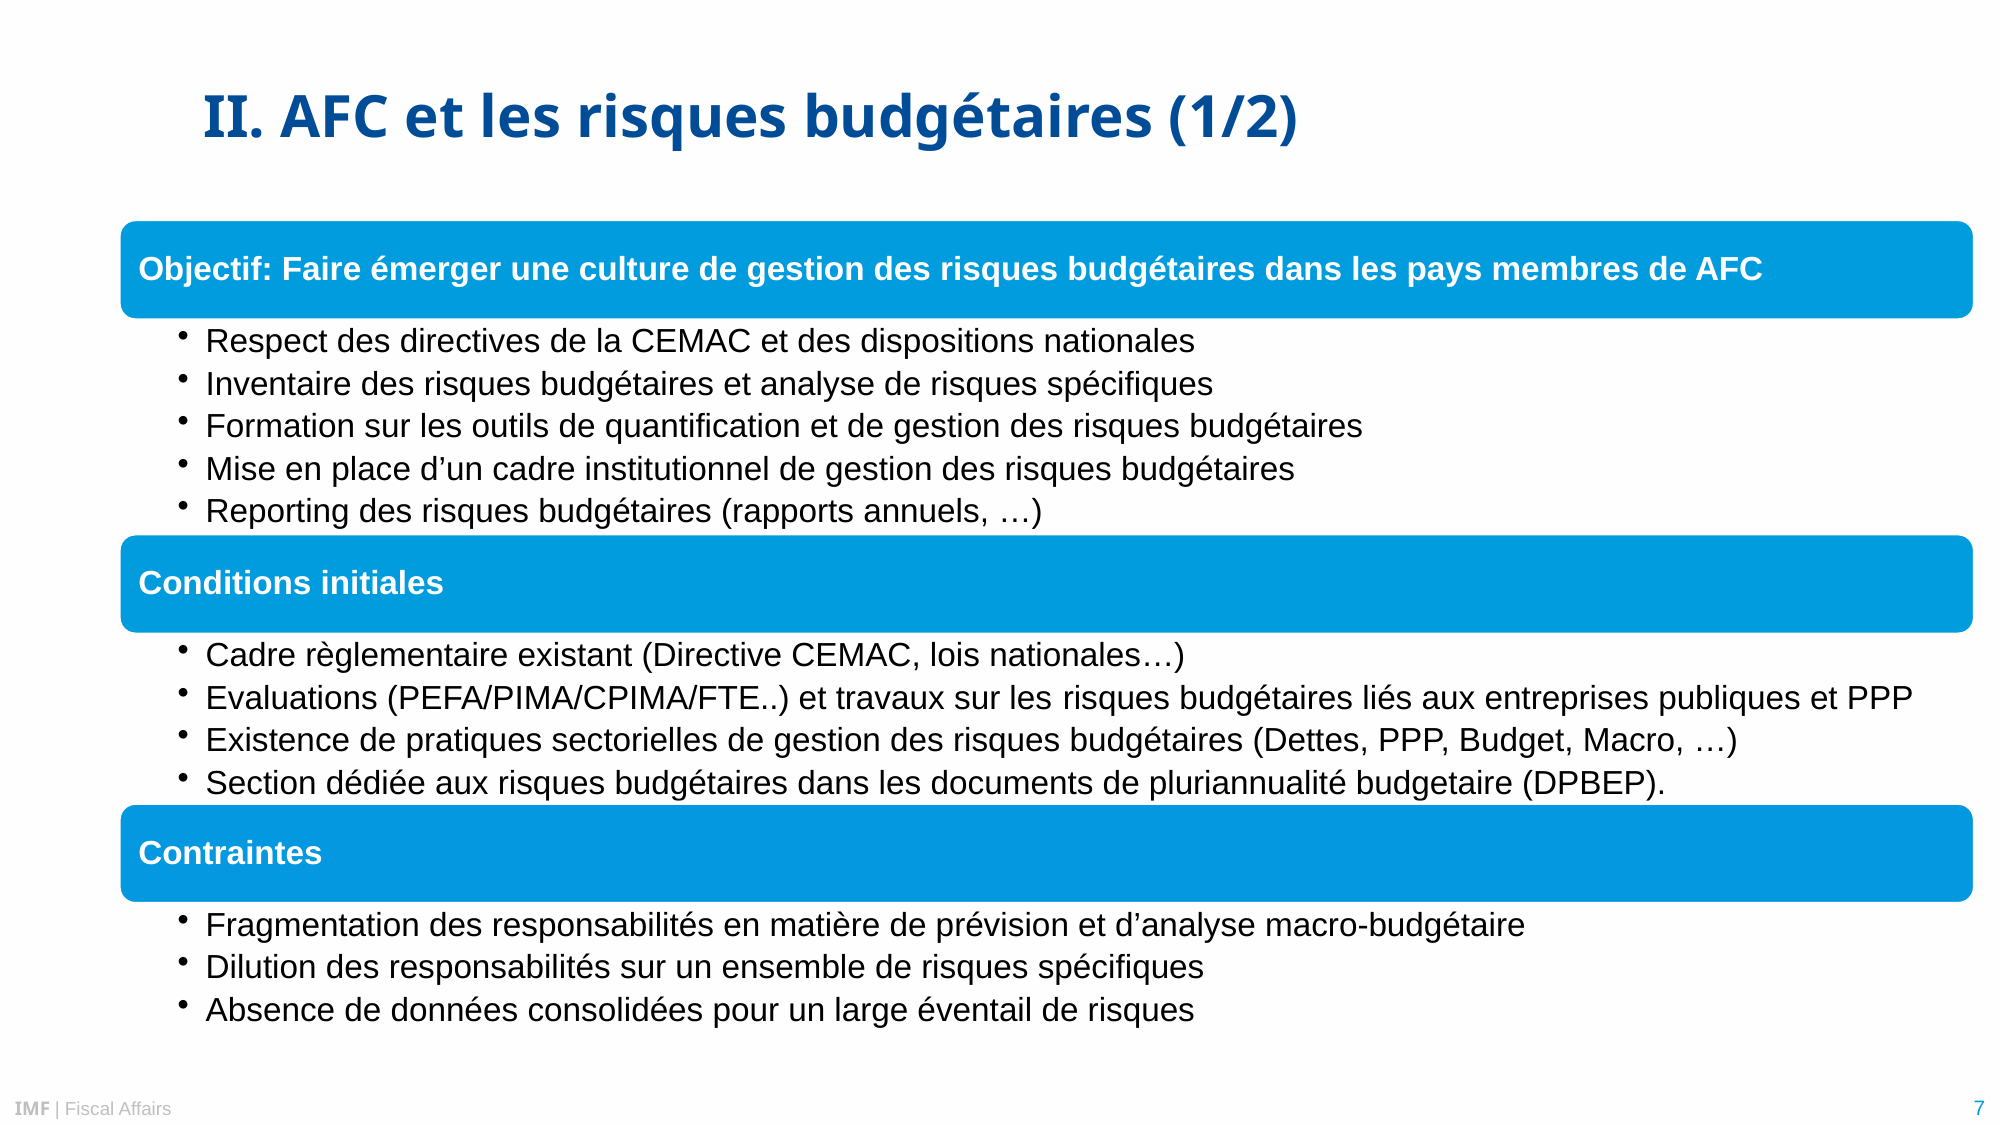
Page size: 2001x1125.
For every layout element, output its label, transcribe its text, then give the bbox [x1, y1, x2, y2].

title II. AFC et les risques budgétaires (1/2) [203, 38, 1798, 199]
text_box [118, 216, 1976, 1033]
